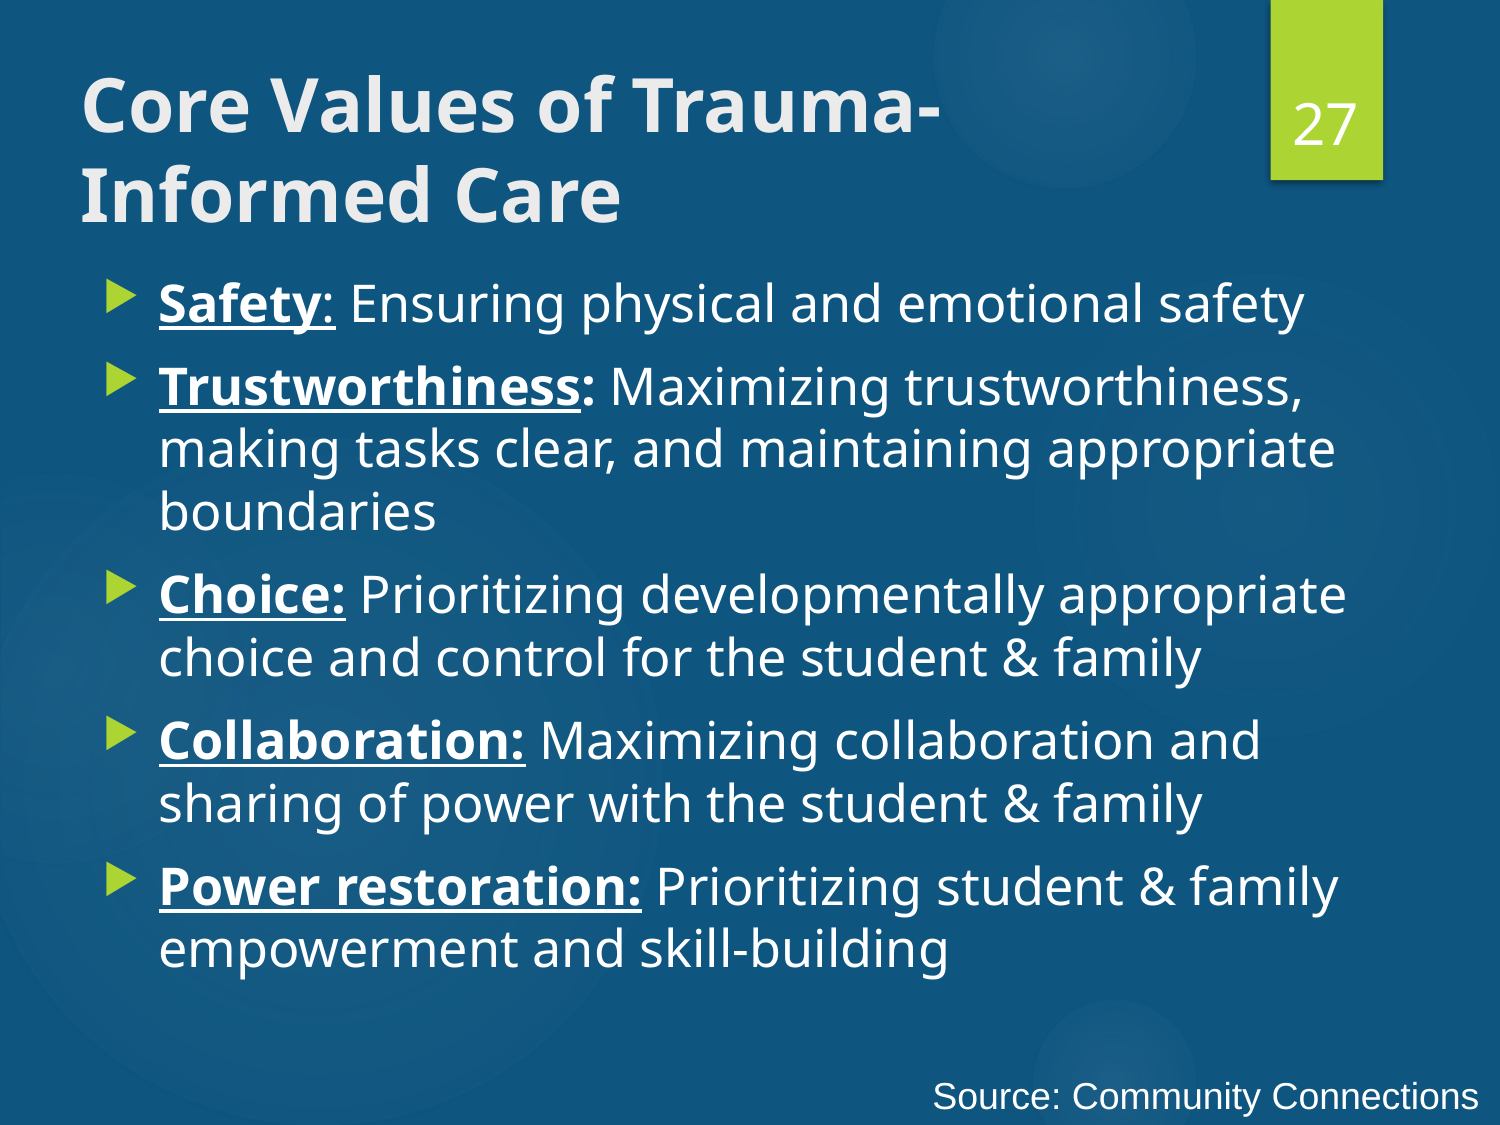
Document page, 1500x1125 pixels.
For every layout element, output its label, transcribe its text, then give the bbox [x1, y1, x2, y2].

title Core Values of Trauma- Informed Care [65, 50, 1466, 175]
text_box Source: Community Connections [917, 1064, 1495, 1125]
list Safety: Ensuring physical and emotional safety Trustworthiness: Maximizing trustworthiness, making tasks clear, and maintaining appropriate boundaries Choice: Prioritizing developmentally appropriate choice and control for the student & family Collaboration: Maximizing collaboration and sharing of power with the student & family Power restoration: Prioritizing student & family empowerment and skill-building [87, 262, 1365, 1012]
